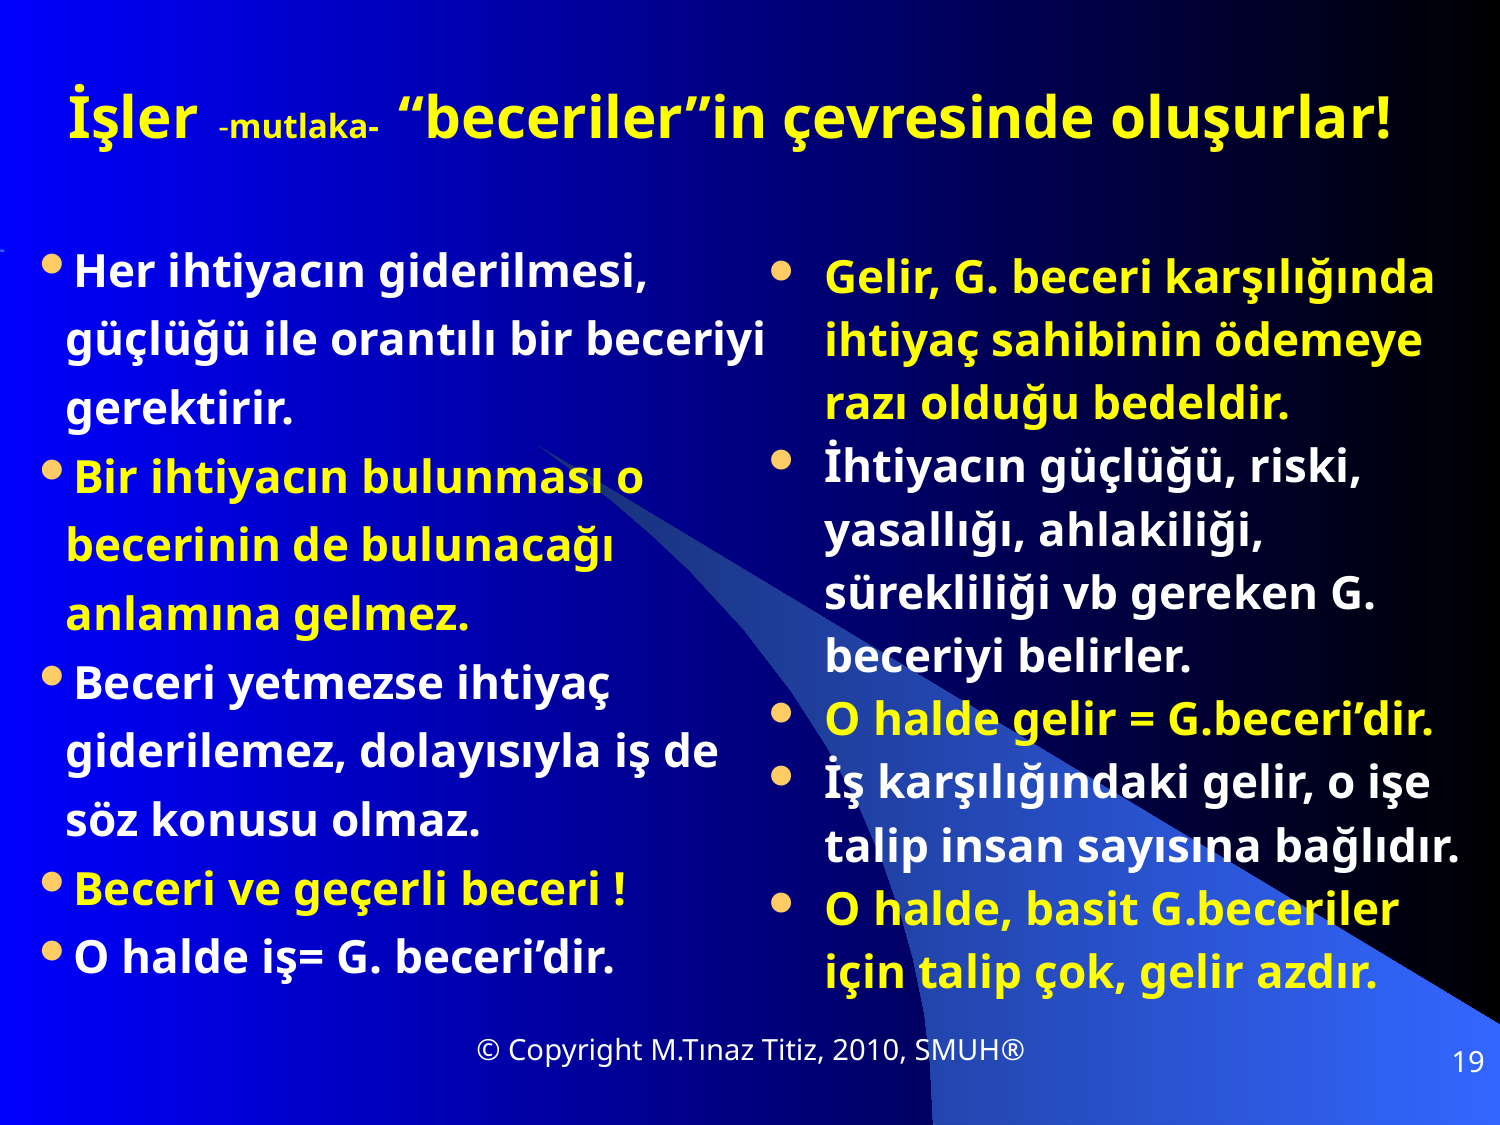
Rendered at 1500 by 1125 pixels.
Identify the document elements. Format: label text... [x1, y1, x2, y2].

slide_number 19 [1187, 1020, 1500, 1083]
list Gelir, G. beceri karşılığında ihtiyaç sahibinin ödemeye razı olduğu bedeldir. İhtiyacın güçlüğü, riski, yasallığı, ahlakiliği, sürekliliği vb gereken G. beceriyi belirler. O halde gelir = G.beceri’dir. İş karşılığındaki gelir, o işe talip insan sayısına bağlıdır. O halde, basit G.beceriler için talip çok, gelir azdır. [738, 231, 1500, 1001]
footer © Copyright M.Tınaz Titiz, 2010, SMUH® [461, 1011, 1170, 1087]
list Her ihtiyacın giderilmesi, güçlüğü ile orantılı bir beceriyi gerektirir. Bir ihtiyacın bulunması o becerinin de bulunacağı anlamına gelmez. Beceri yetmezse ihtiyaç giderilemez, dolayısıyla iş de söz konusu olmaz. Beceri ve geçerli beceri ! O halde iş= G. beceri’dir. [5, 219, 798, 1001]
title İşler -mutlaka- “beceriler”in çevresinde oluşurlar! [52, 54, 1500, 164]
